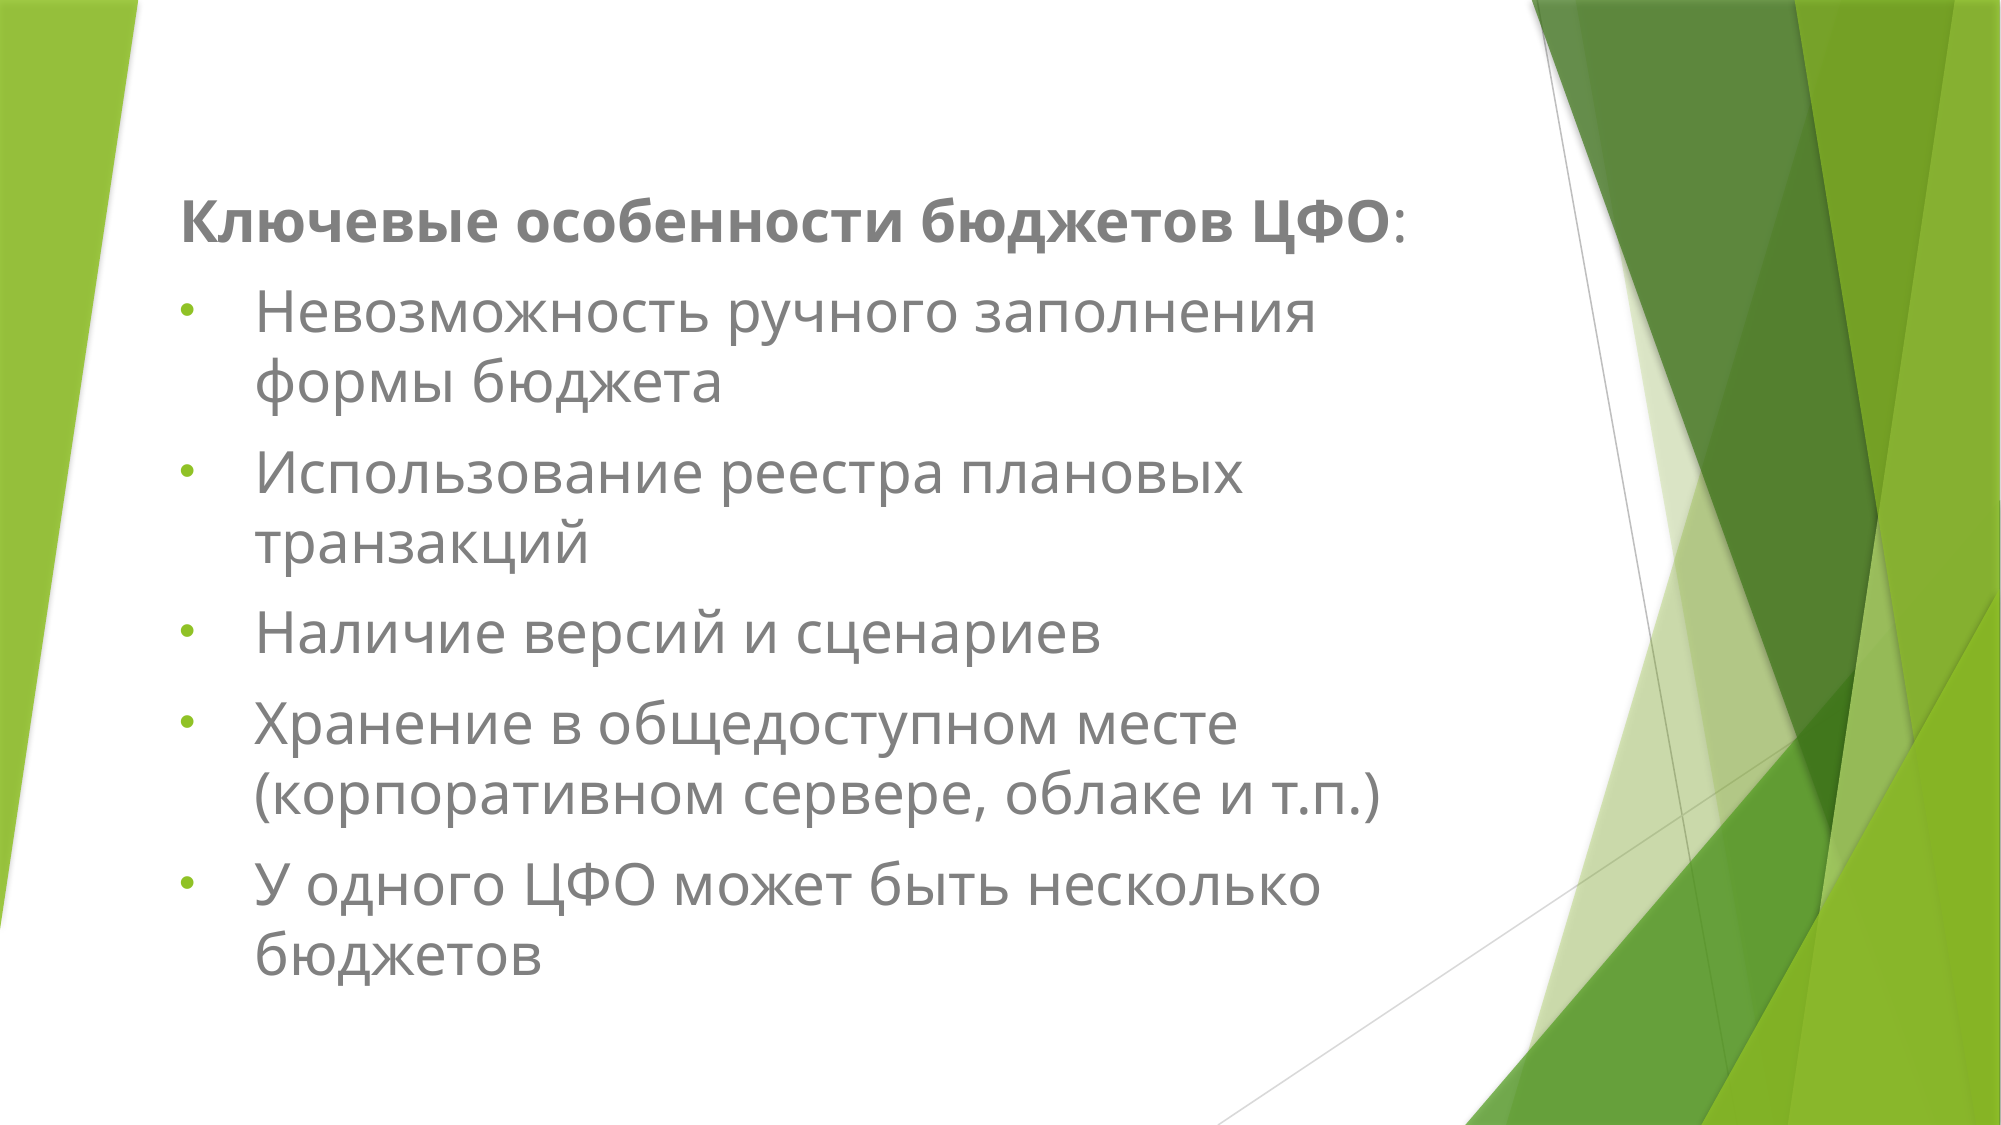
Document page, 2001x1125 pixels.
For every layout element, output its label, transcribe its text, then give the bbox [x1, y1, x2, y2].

subtitle Ключевые особенности бюджетов ЦФО: Невозможность ручного заполнения формы бюджета Использование реестра плановых транзакций Наличие версий и сценариев Хранение в общедоступном месте (корпоративном сервере, облаке и т.п.) У одного ЦФО может быть несколько бюджетов [164, 176, 1505, 1039]
